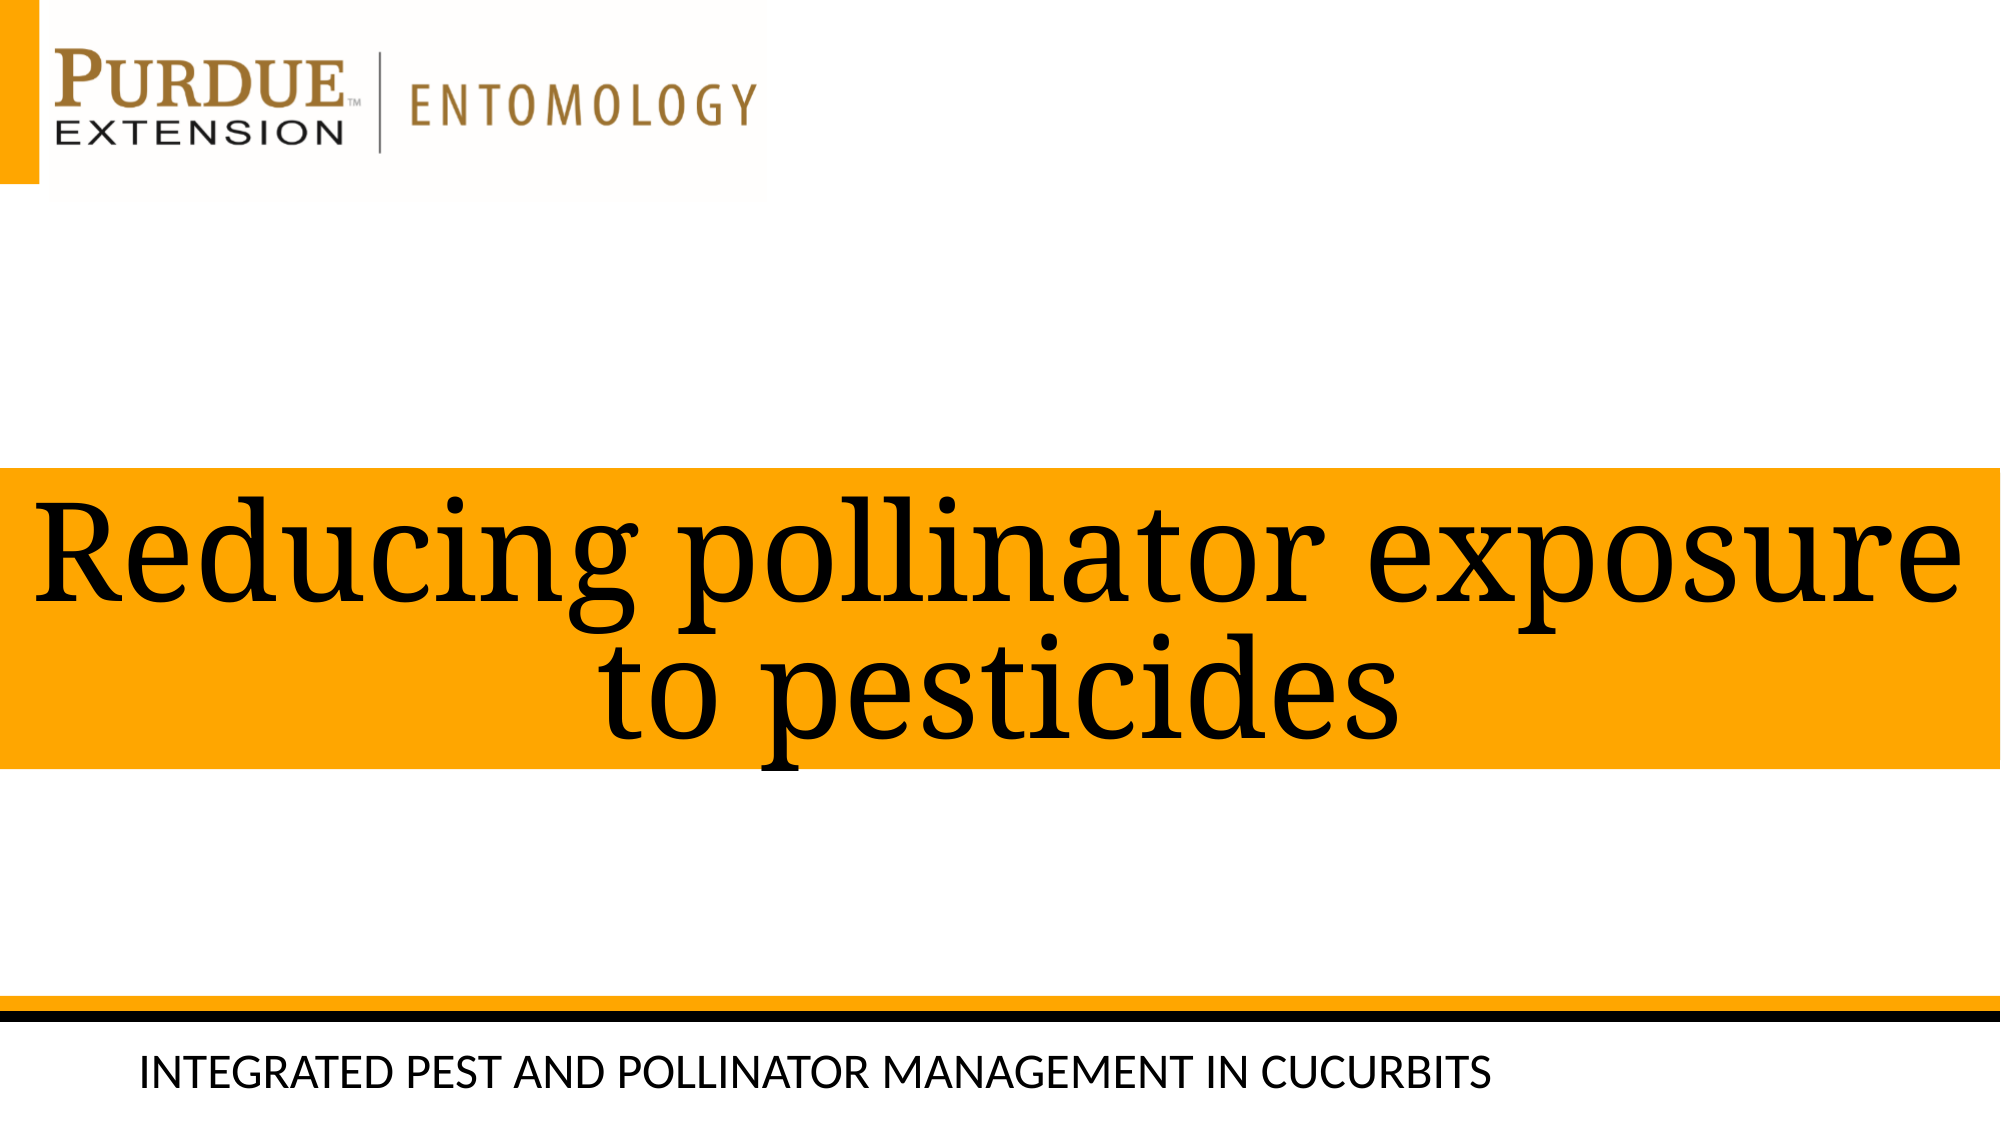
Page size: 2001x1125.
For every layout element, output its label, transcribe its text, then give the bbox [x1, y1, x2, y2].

list Reducing pollinator exposure to pesticides [0, 483, 2000, 739]
text_box [0, 0, 40, 185]
text_box [0, 467, 2000, 483]
text_box [0, 739, 2000, 770]
text_box INTEGRATED PEST AND POLLINATOR MANAGEMENT IN CUCURBITS [123, 1030, 1508, 1106]
picture [49, 0, 767, 202]
text_box [0, 995, 2000, 1012]
text_box [0, 1012, 2000, 1022]
